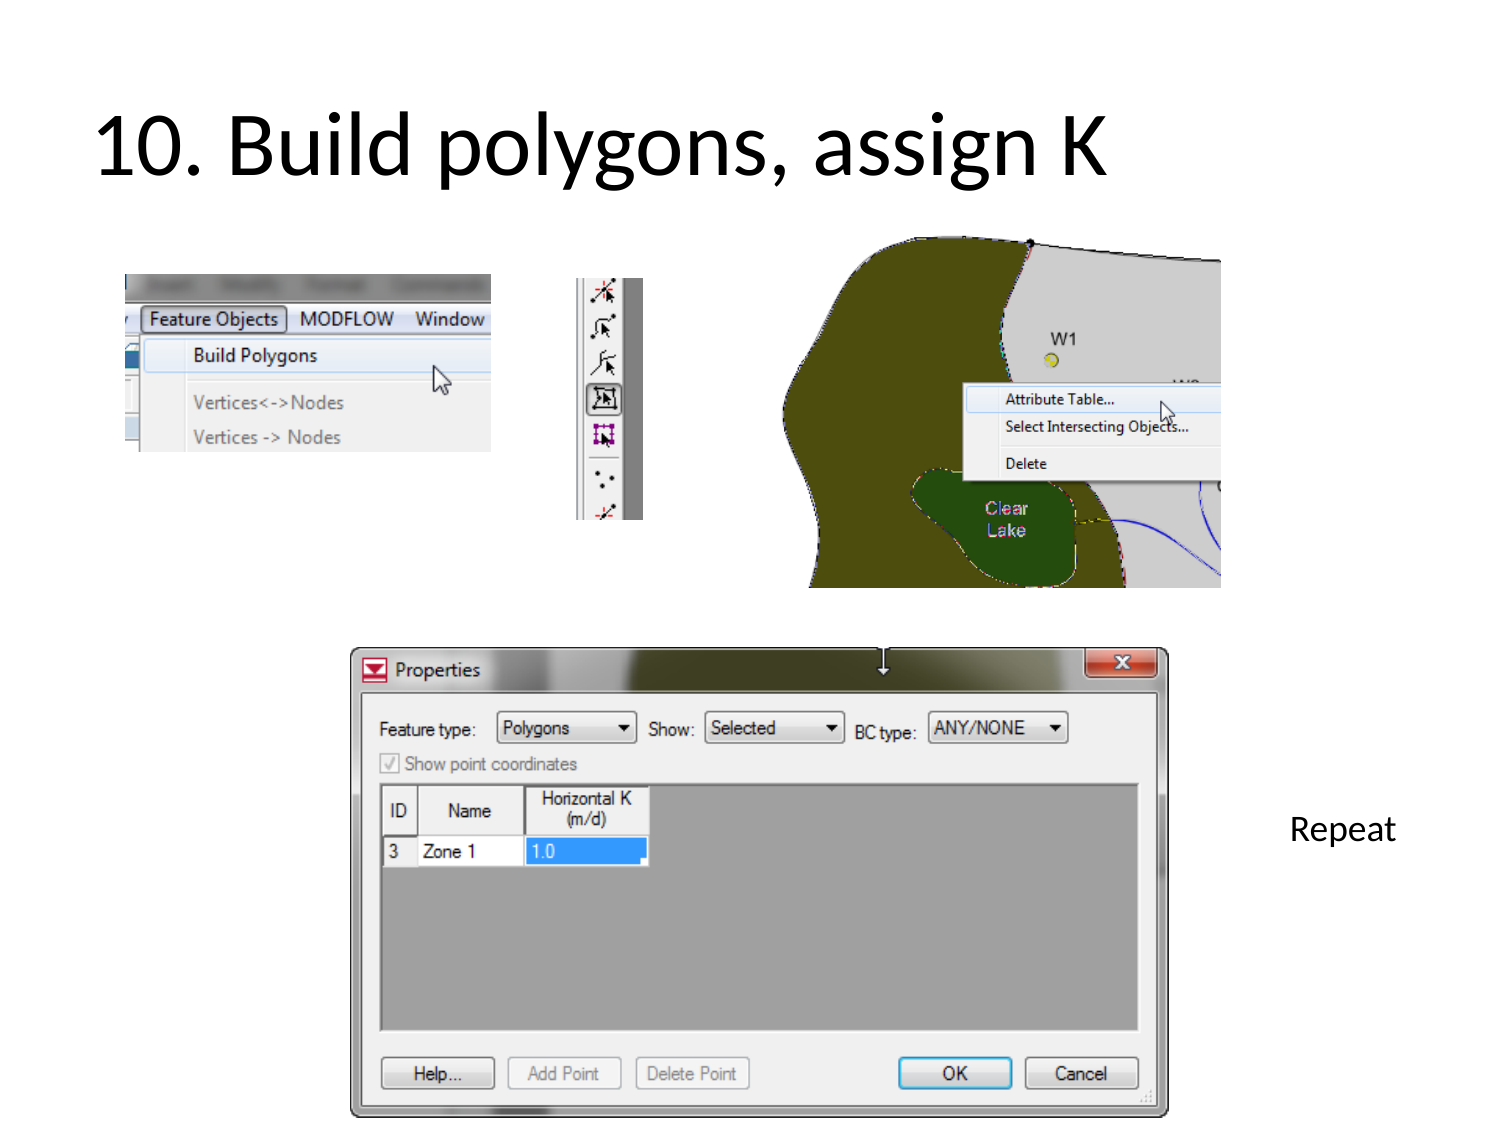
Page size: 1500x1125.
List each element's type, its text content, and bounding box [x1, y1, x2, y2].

picture [574, 278, 643, 520]
picture [349, 647, 1169, 1119]
picture [124, 274, 491, 452]
title 10. Build polygons, assign K [75, 45, 1425, 233]
text_box Repeat [1274, 796, 1413, 857]
picture [757, 210, 1222, 588]
